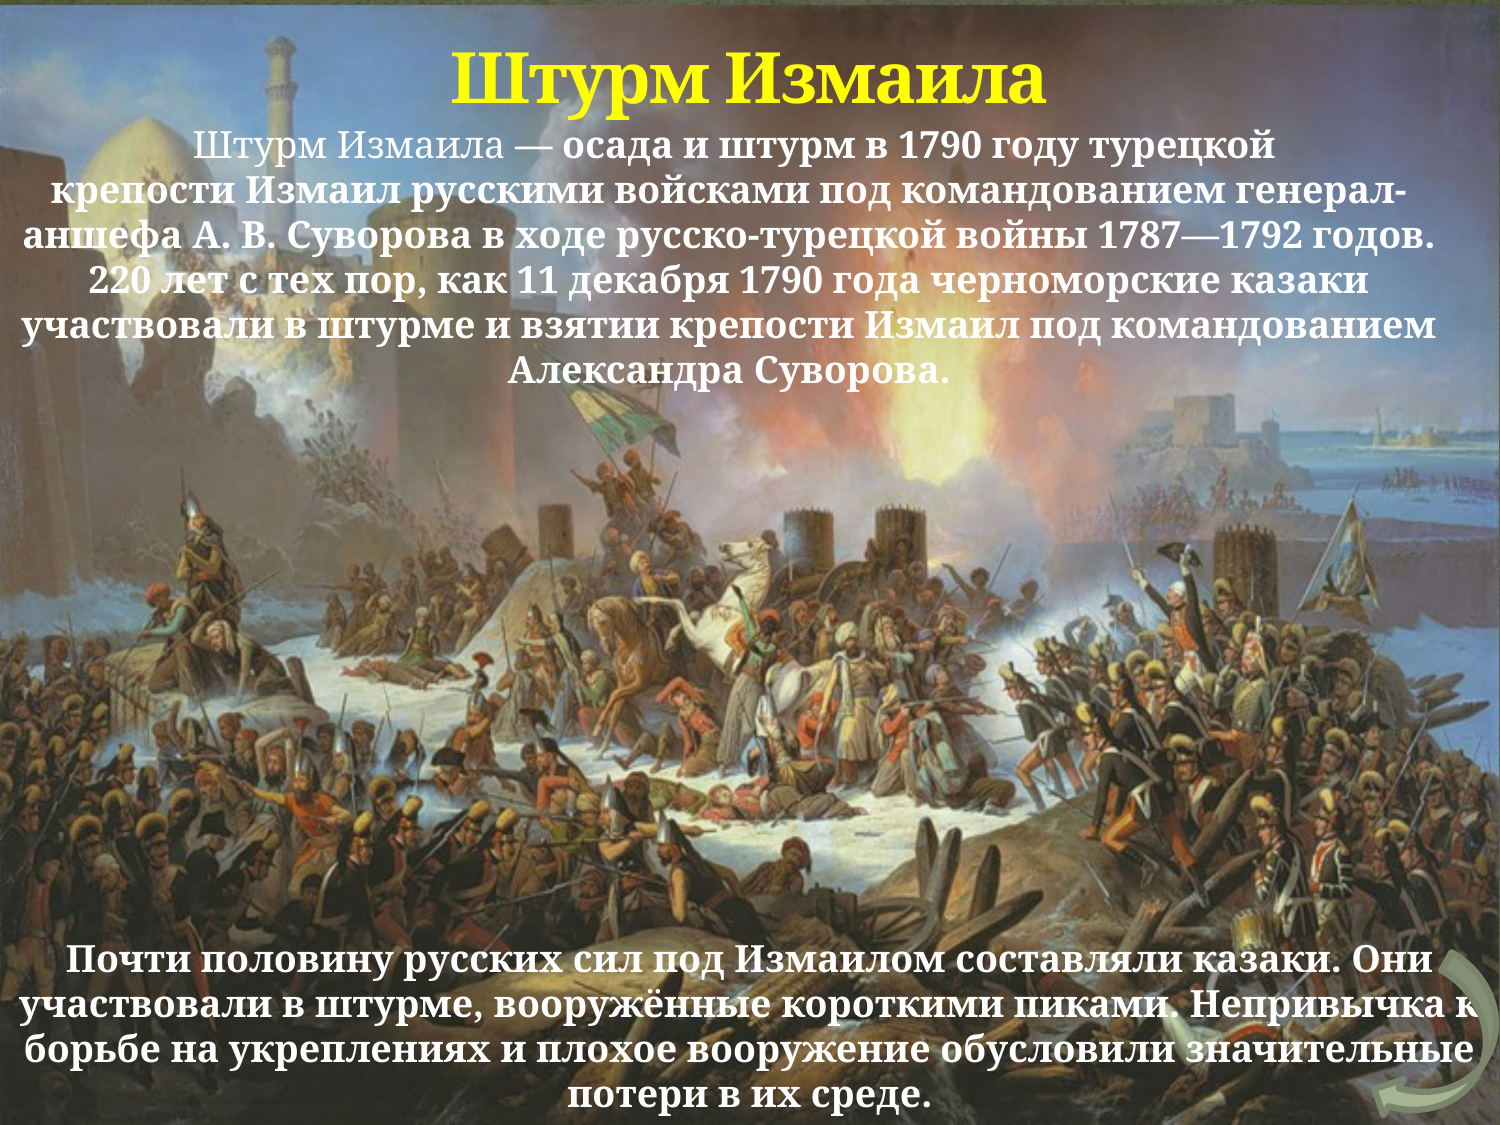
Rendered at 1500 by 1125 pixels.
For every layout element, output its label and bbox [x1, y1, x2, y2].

list [2, 9, 1497, 1123]
